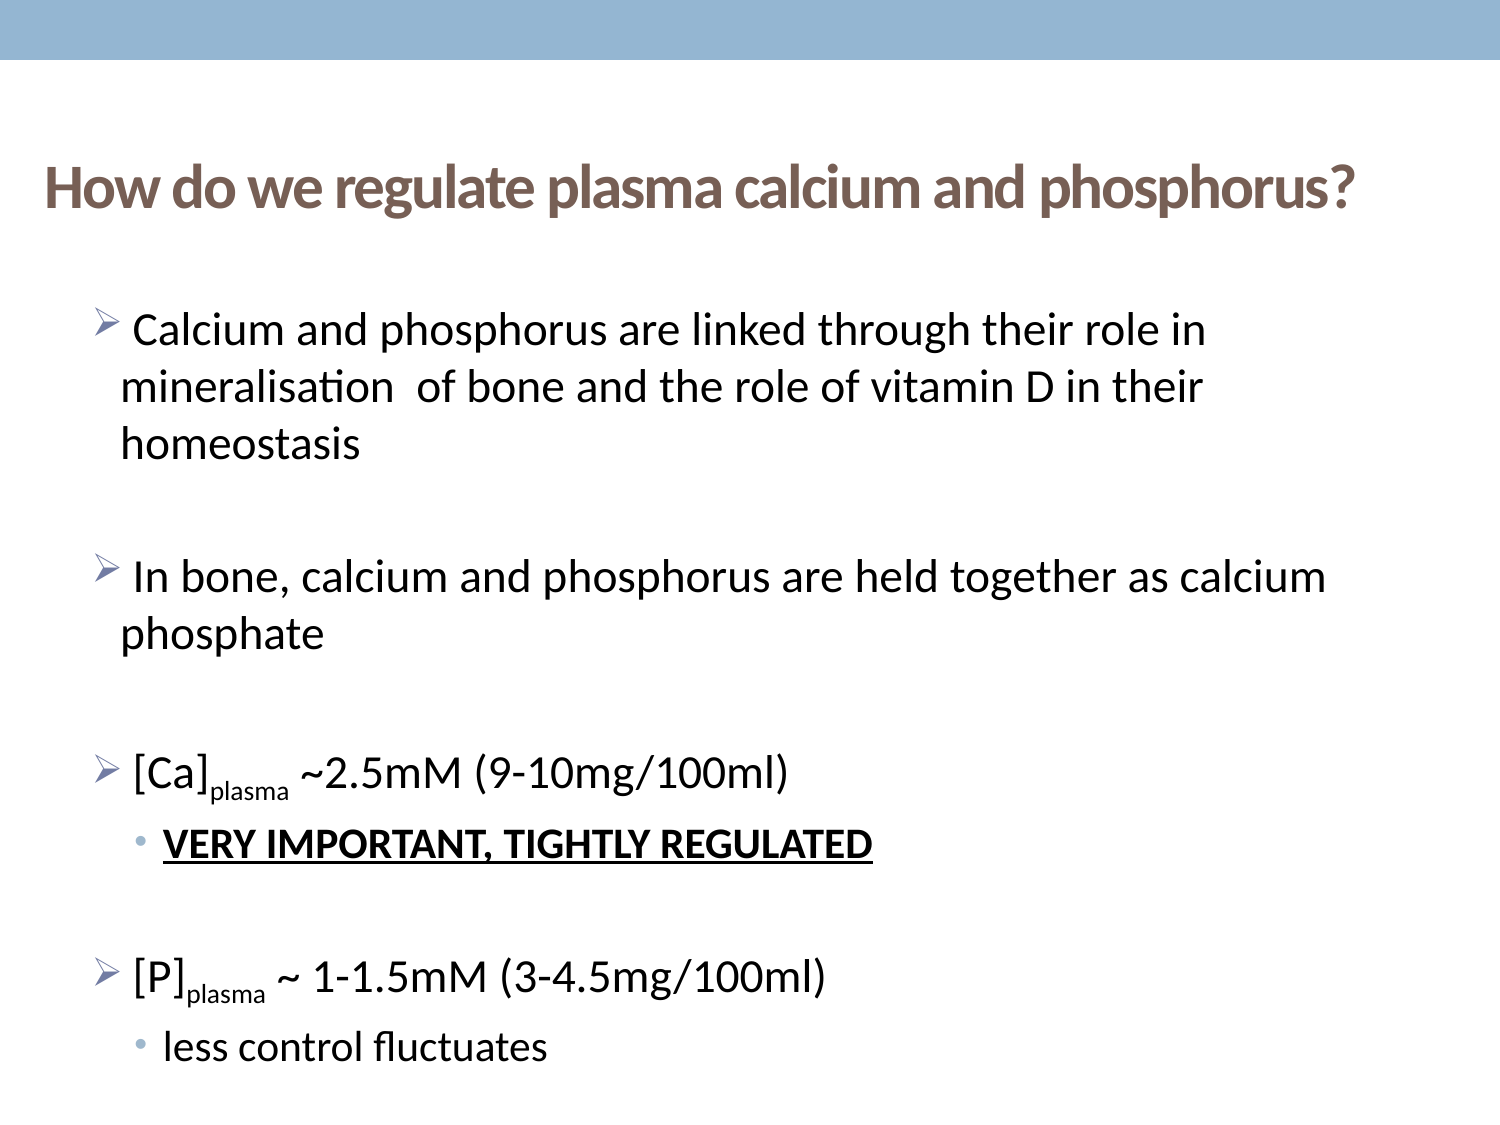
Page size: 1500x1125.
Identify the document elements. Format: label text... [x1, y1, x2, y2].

title How do we regulate plasma calcium and phosphorus? [29, 101, 1380, 265]
list Calcium and phosphorus are linked through their role in mineralisation of bone and the role of vitamin D in their homeostasis In bone, calcium and phosphorus are held together as calcium phosphate [Ca]plasma ~2.5mM (9-10mg/100ml) VERY IMPORTANT, TIGHTLY REGULATED [P]plasma ~ 1-1.5mM (3-4.5mg/100ml) less control fluctuates [76, 290, 1471, 1079]
